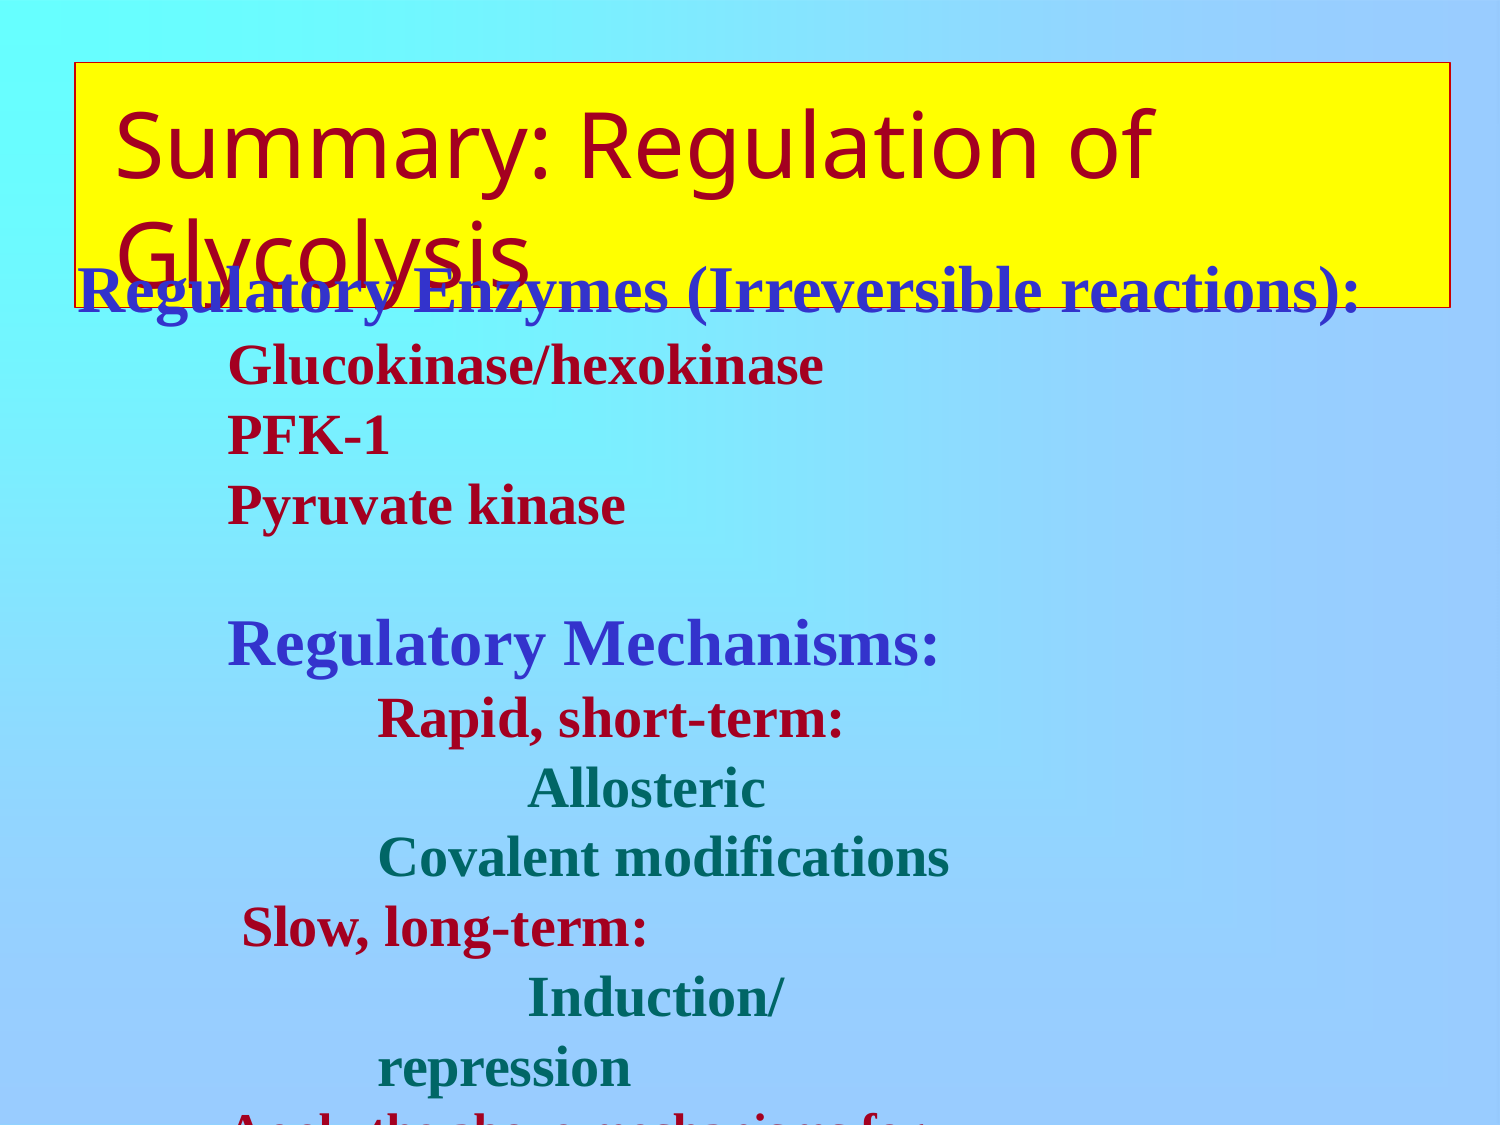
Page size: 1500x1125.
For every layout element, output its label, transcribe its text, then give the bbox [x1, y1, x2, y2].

text_box Regulatory Enzymes (Irreversible reactions): Glucokinase/hexokinase PFK-1 Pyruvate kinase Regulatory Mechanisms: Rapid, short-term: Allosteric Covalent modifications Slow, long-term: Induction/repression Apply the above mechanisms for each enzyme where applicable [75, 246, 1434, 1125]
picture [0, 0, 1500, 1125]
title Summary: Regulation of Glycolysis [75, 62, 1450, 308]
